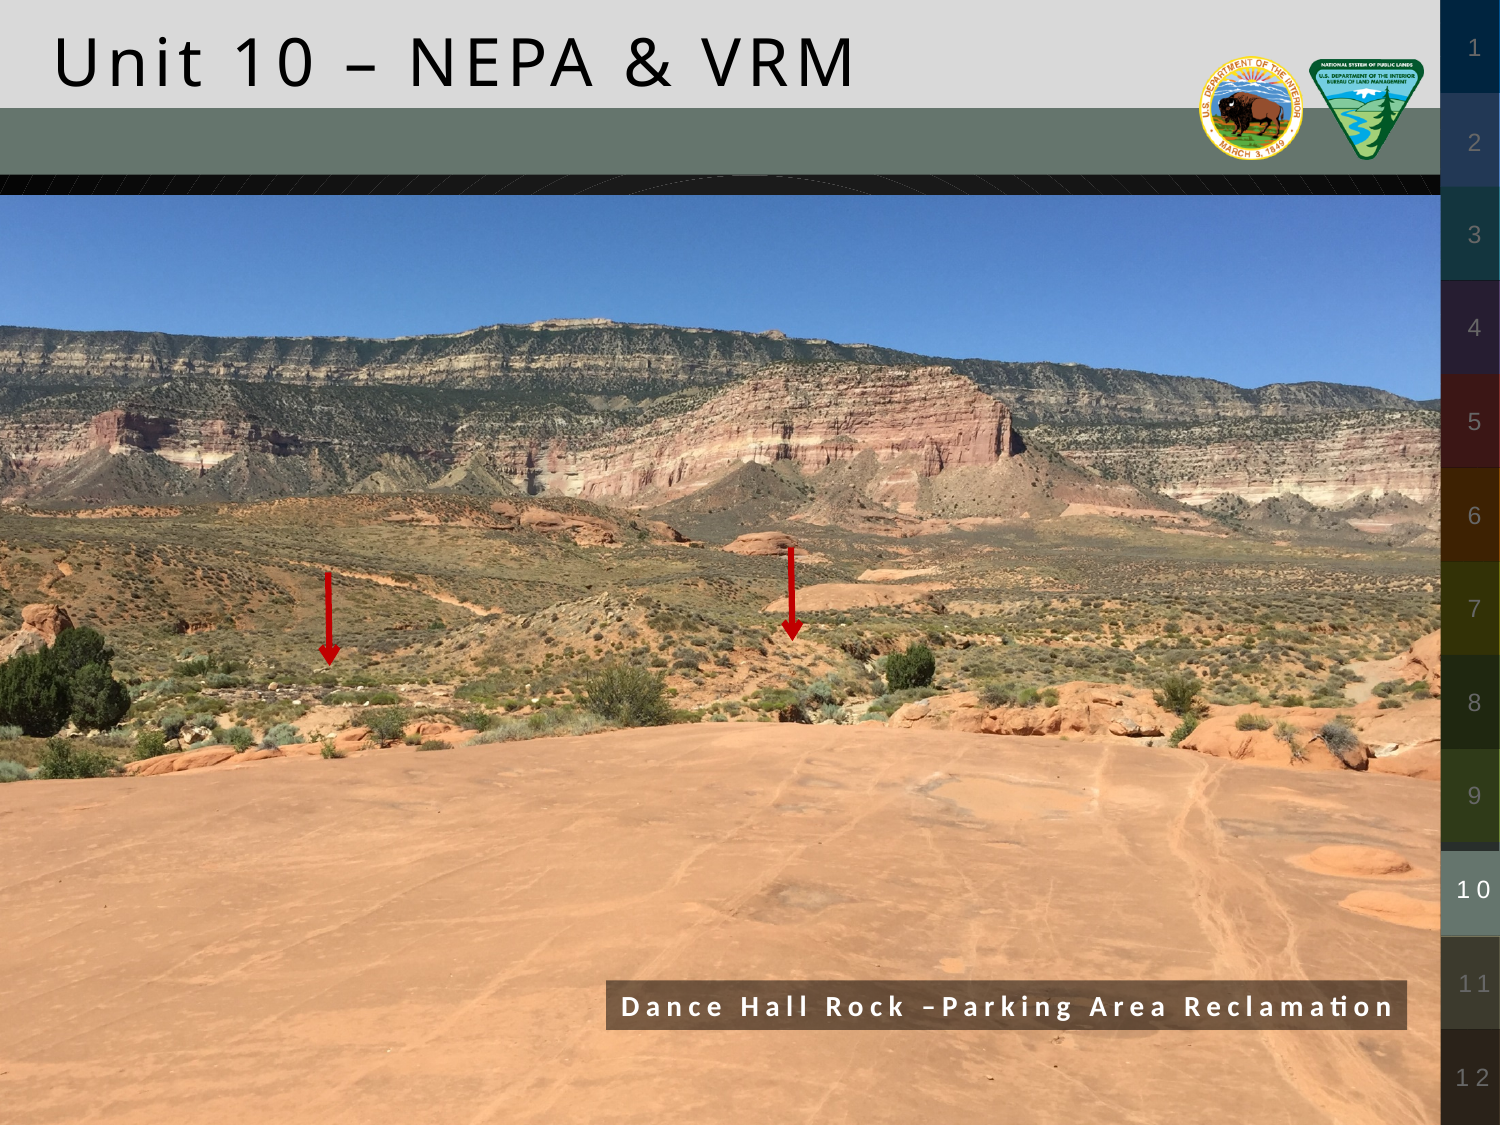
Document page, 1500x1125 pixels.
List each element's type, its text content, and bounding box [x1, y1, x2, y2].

picture [0, 195, 1441, 1125]
text_box [1443, 936, 1500, 1125]
list Unit 10 – NEPA & VRM [37, 12, 1200, 102]
picture [1309, 59, 1424, 160]
picture [1199, 56, 1303, 160]
text_box [1440, 0, 1500, 851]
